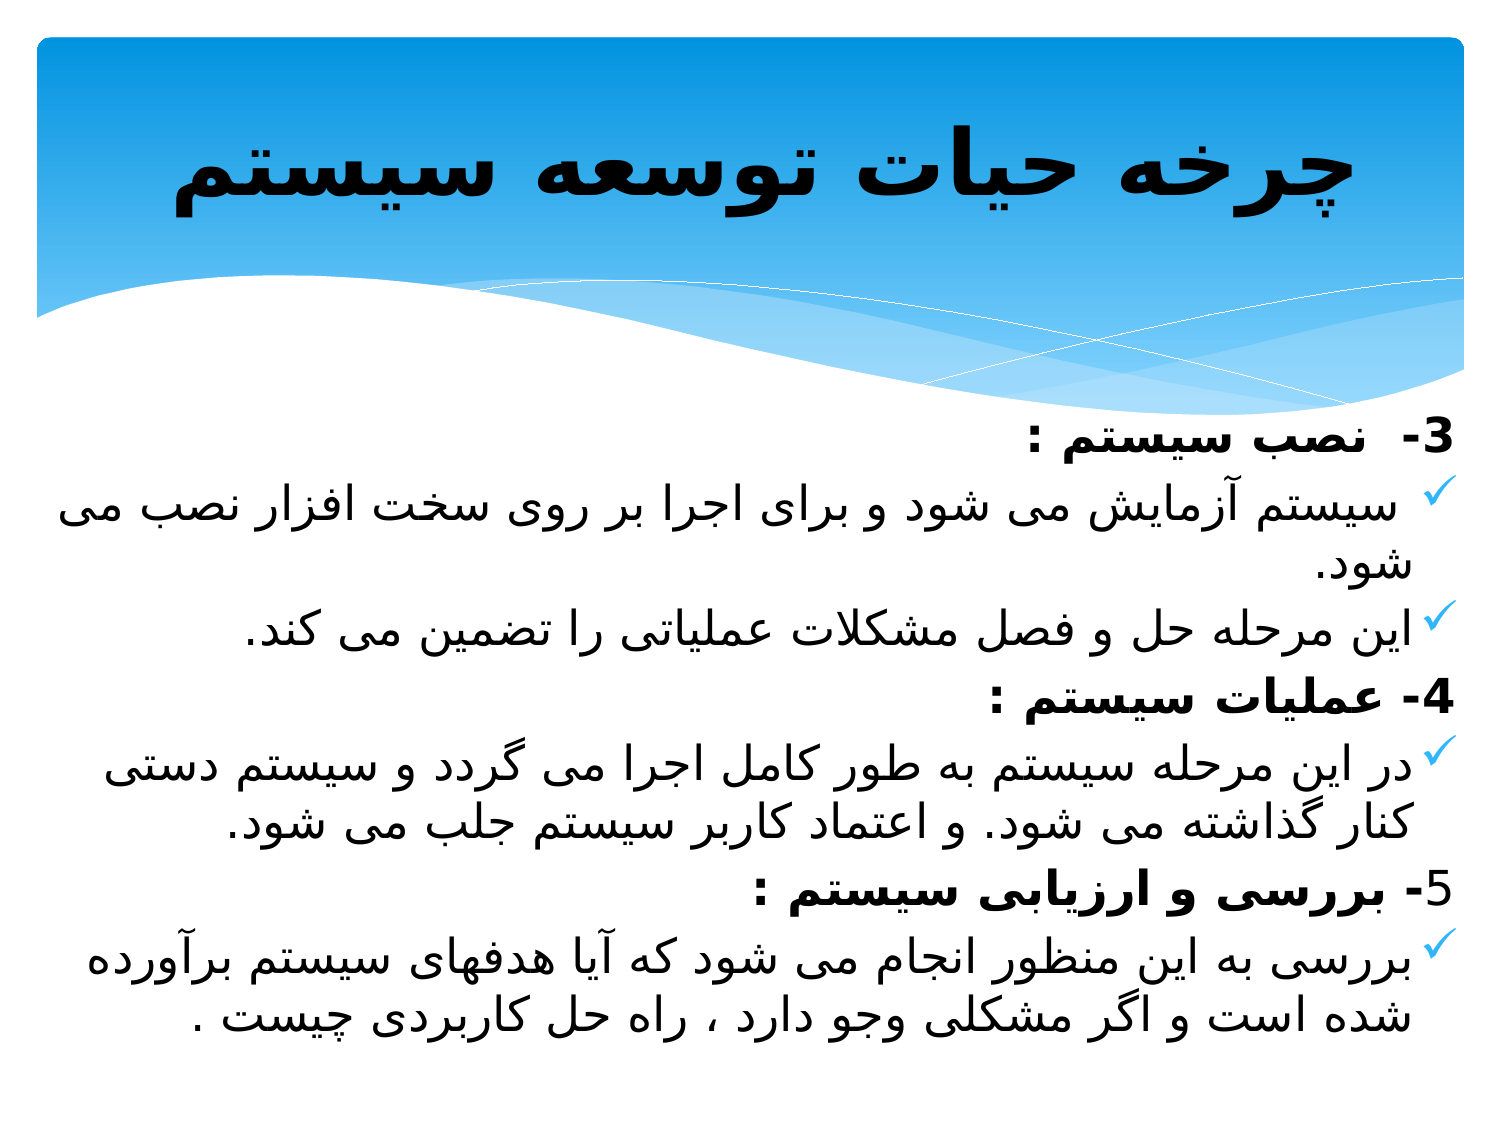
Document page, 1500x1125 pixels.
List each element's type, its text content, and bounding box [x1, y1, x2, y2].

title چرخه حیات توسعه سیستم [75, 55, 1425, 261]
list 3- نصب سیستم : سیستم آزمایش می شود و برای اجرا بر روی سخت افزار نصب می شود. این مرحله حل و فصل مشکلات عملیاتی را تضمین می کند. 4- عملیات سیستم : در این مرحله سیستم به طور کامل اجرا می گردد و سیستم دستی کنار گذاشته می شود. و اعتماد کاربر سیستم جلب می شود. 5- بررسی و ارزیابی سیستم : بررسی به این منظور انجام می شود که آیا هدفهای سیستم برآورده شده است و اگر مشکلی وجو دارد ، راه حل کاربردی چیست . [29, 397, 1471, 1094]
